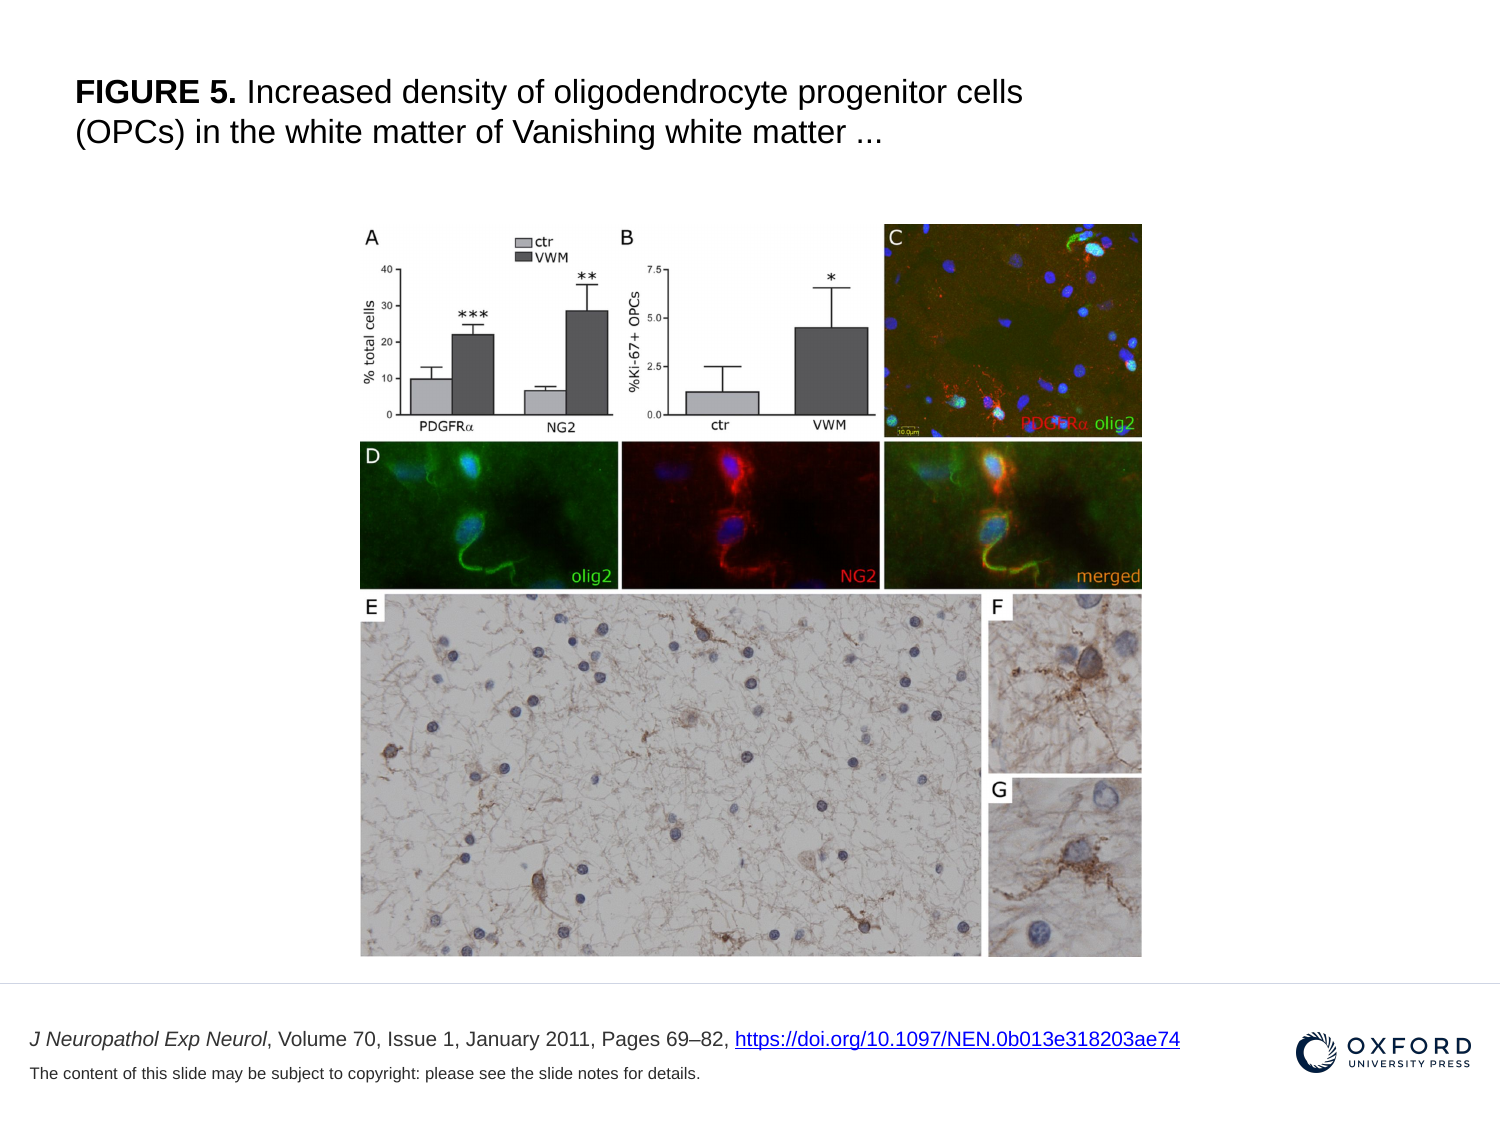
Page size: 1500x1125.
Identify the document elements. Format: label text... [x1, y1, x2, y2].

footer J Neuropathol Exp Neurol, Volume 70, Issue 1, January 2011, Pages 69–82, https://doi.org/10.1097/NEN.0b013e318203ae74 The content of this slide may be subject to copyright: please see the slide notes for details. [0, 983, 1260, 1125]
title FIGURE 5. Increased density of oligodendrocyte progenitor cells (OPCs) in the white matter of Vanishing white matter ... [75, 69, 1078, 171]
picture [1296, 1032, 1471, 1073]
picture [360, 224, 1142, 957]
